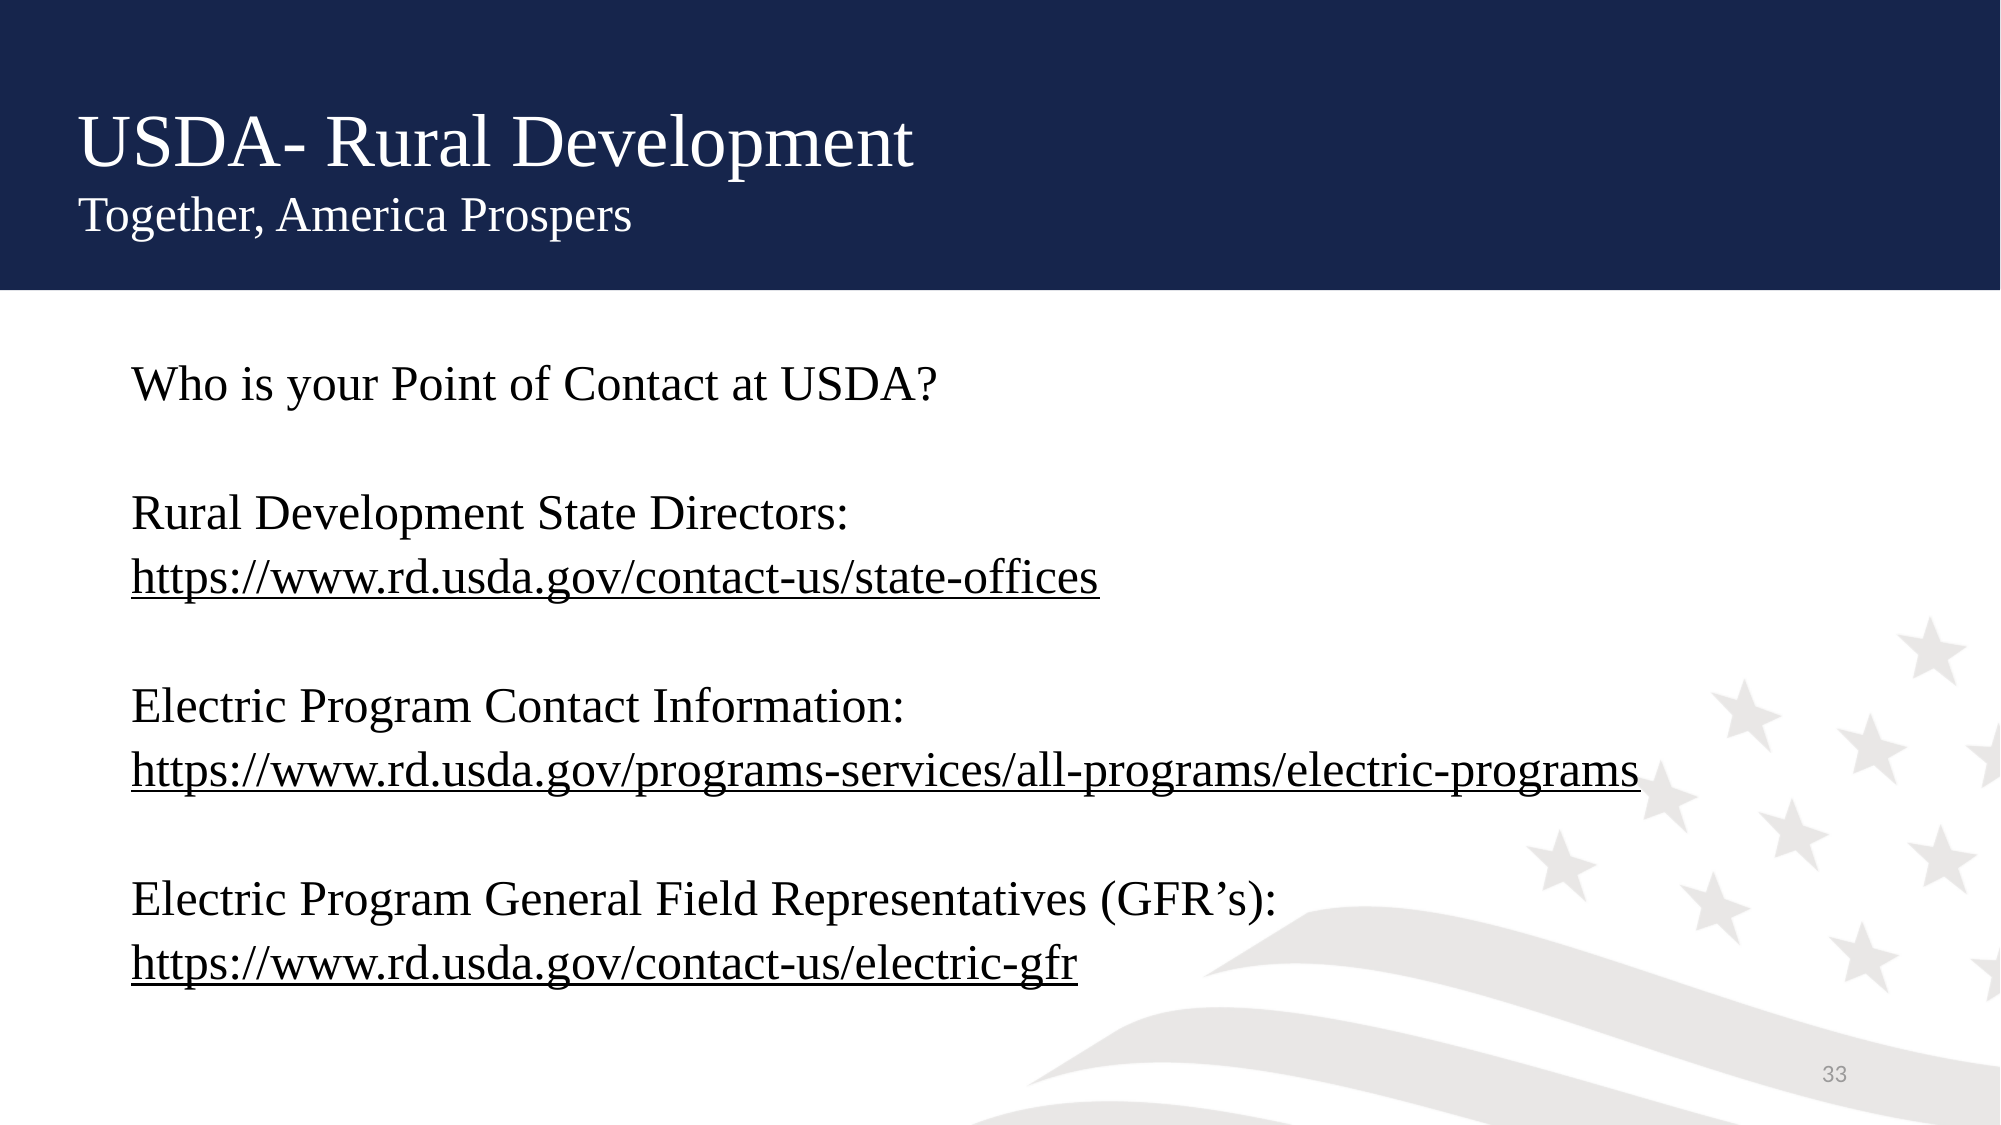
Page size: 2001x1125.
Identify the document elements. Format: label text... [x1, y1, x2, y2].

slide_number 33 [1412, 1042, 1863, 1103]
text_box USDA- Rural Development Together, America Prospers [63, 84, 1937, 250]
text_box [96, 314, 1844, 431]
list Who is your Point of Contact at USDA? Rural Development State Directors: https://www.rd.usda.gov/contact-us/state-offices Electric Program Contact Information: https://www.rd.usda.gov/programs-services/all-programs/electric-programs Electric Program General Field Representatives (GFR’s): https://www.rd.usda.gov/contact-us/electric-gfr [40, 349, 1880, 1093]
picture [0, 0, 2001, 1125]
